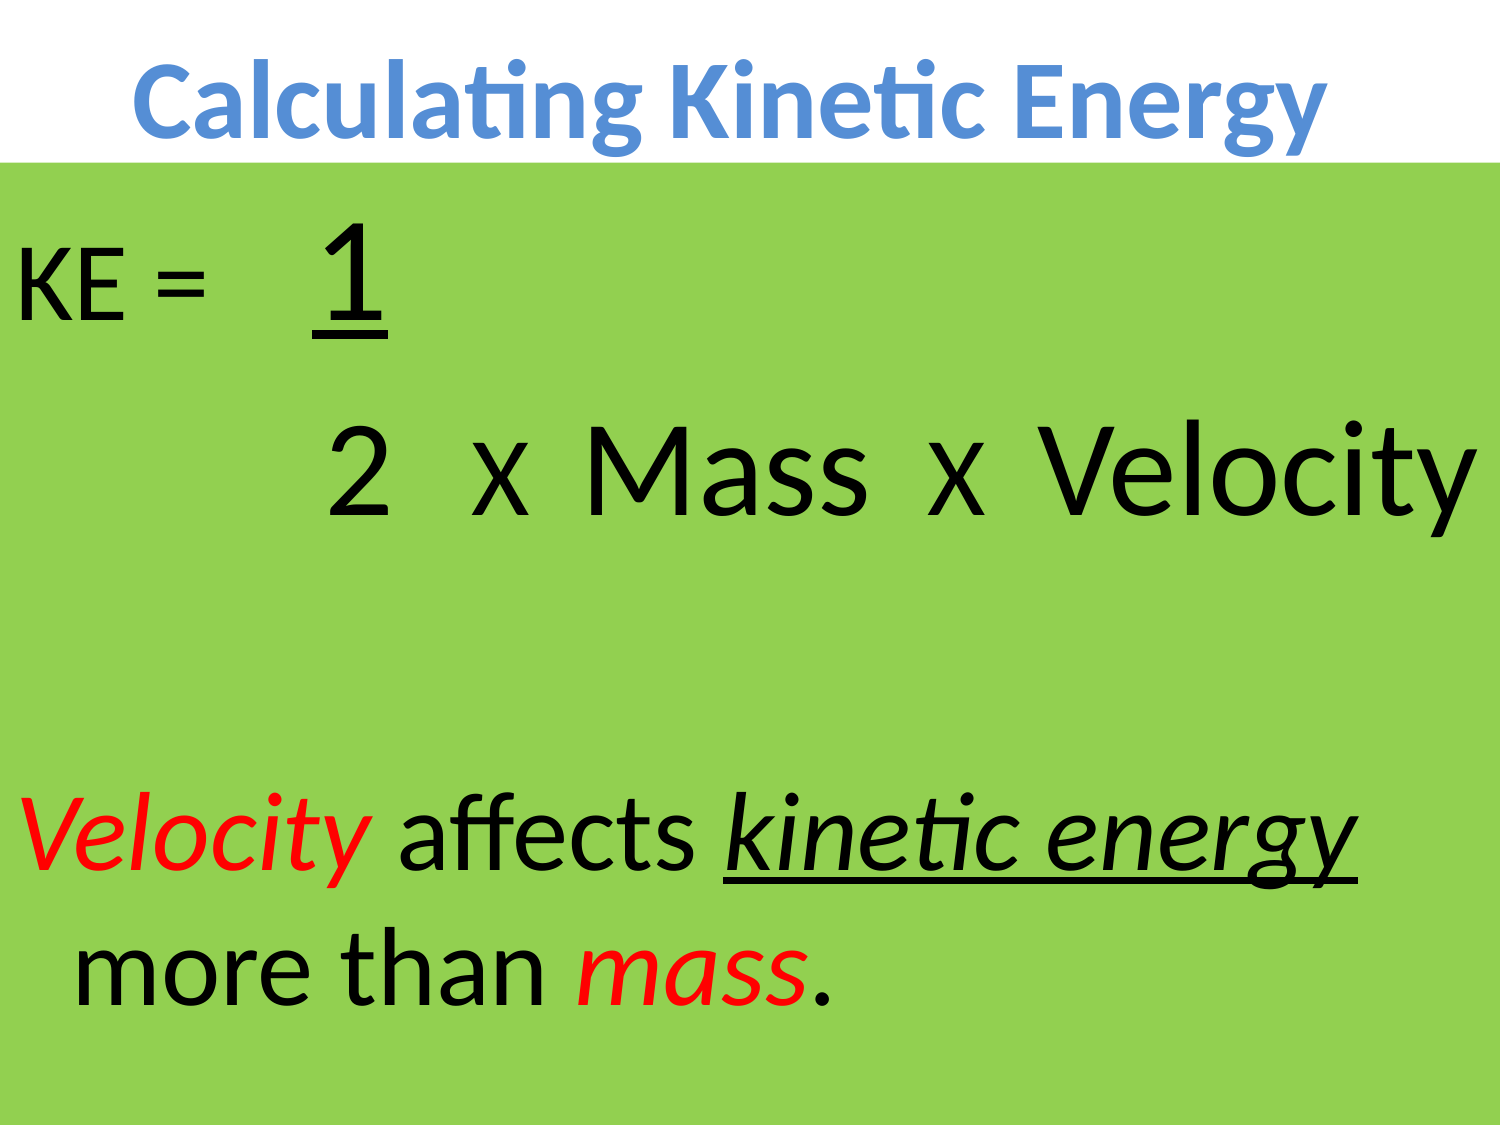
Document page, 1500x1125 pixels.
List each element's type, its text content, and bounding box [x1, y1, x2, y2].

title Calculating Kinetic Energy [0, 0, 1463, 162]
list KE = 1 2 X Mass X Velocity Velocity affects kinetic energy more than mass. [0, 162, 1500, 1125]
